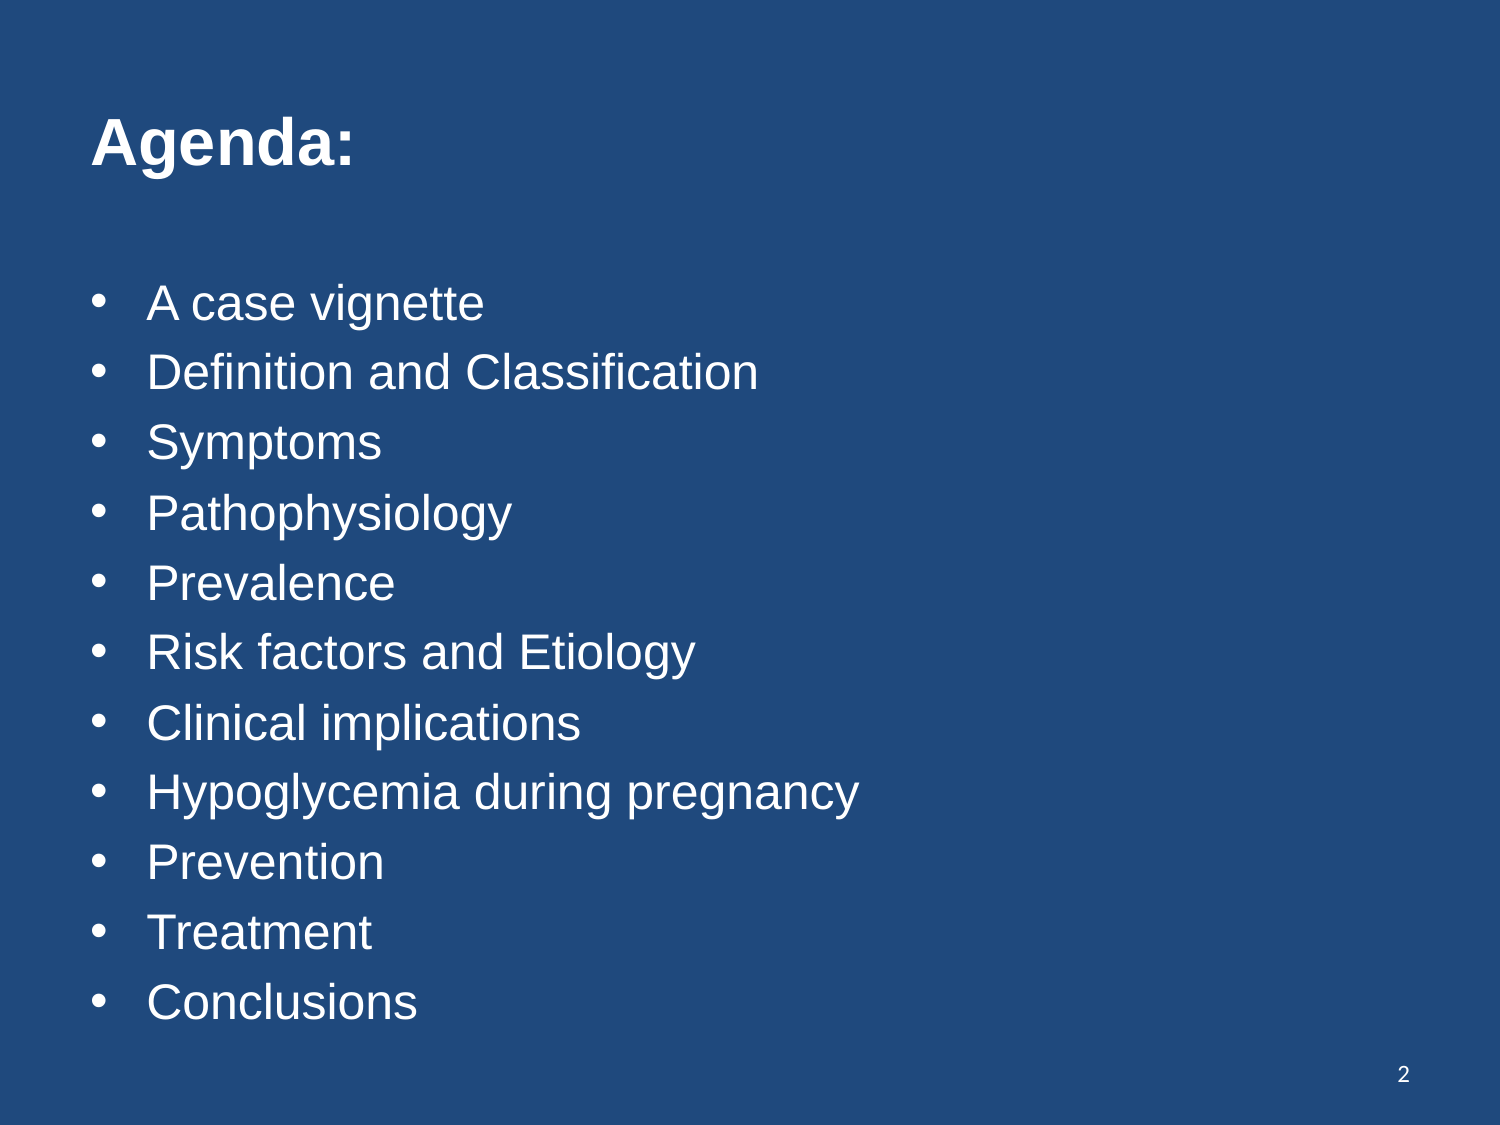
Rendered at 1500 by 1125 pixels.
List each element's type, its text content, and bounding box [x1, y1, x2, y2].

list A case vignette Definition and Classification Symptoms Pathophysiology Prevalence Risk factors and Etiology Clinical implications Hypoglycemia during pregnancy Prevention Treatment Conclusions [75, 262, 1425, 1005]
slide_number 2 [1074, 1042, 1425, 1103]
title Agenda: [75, 45, 1425, 233]
